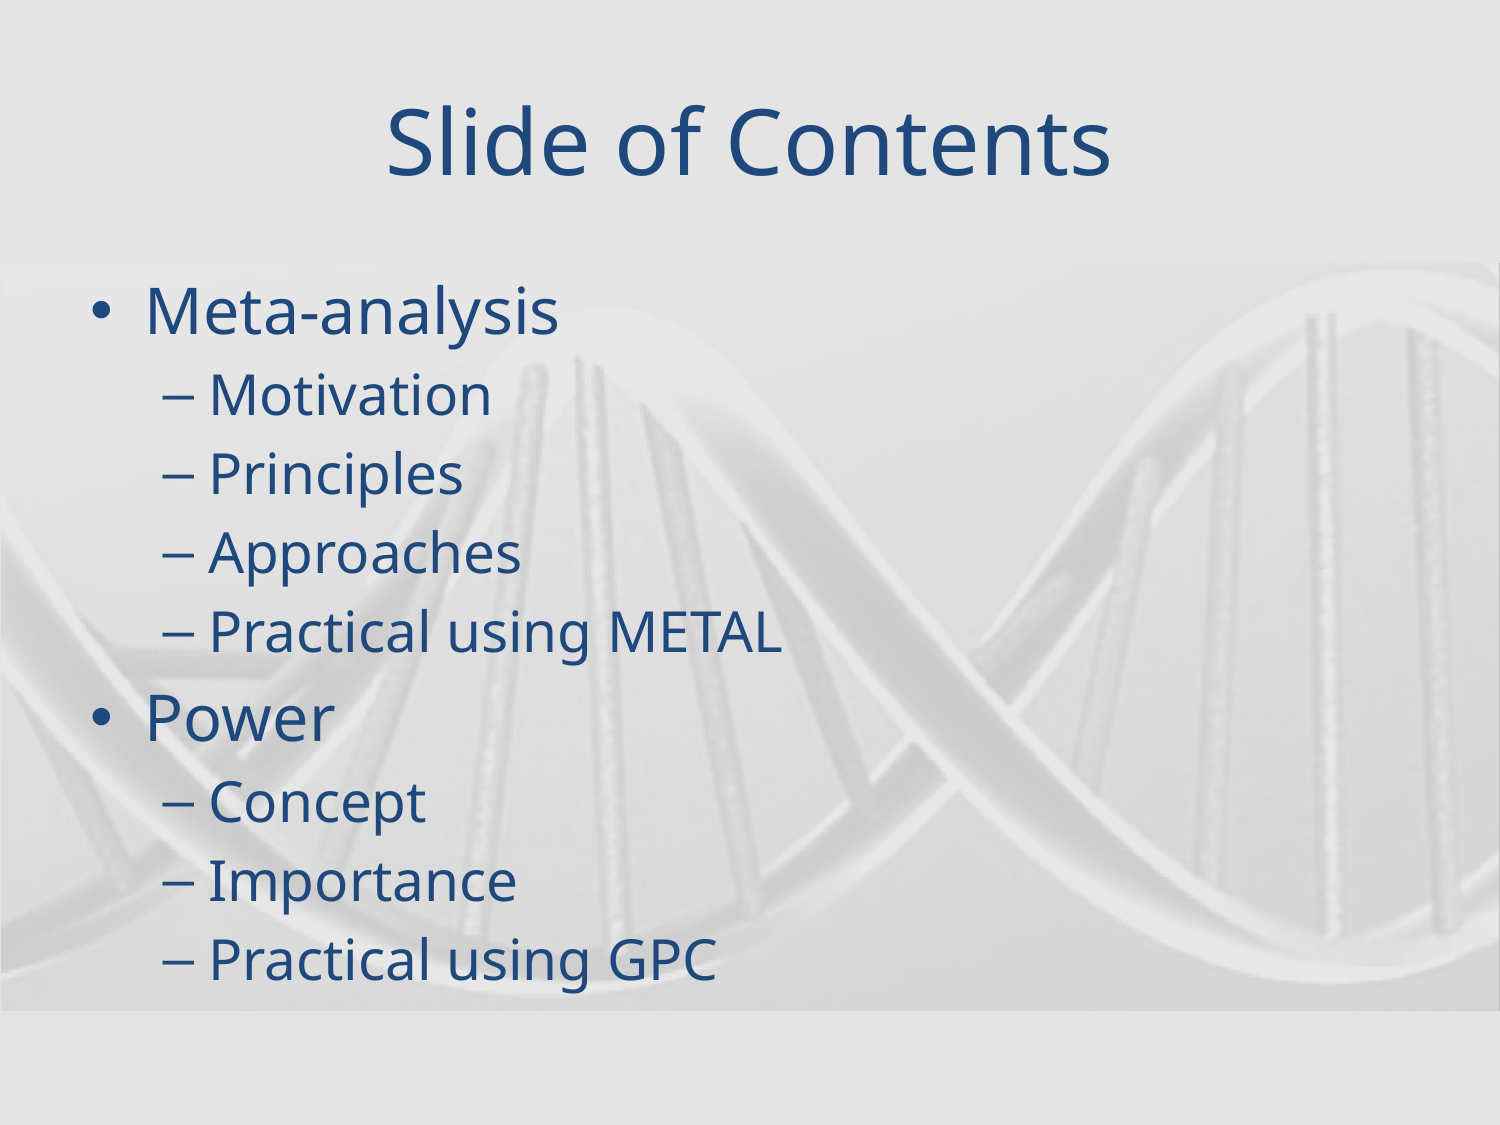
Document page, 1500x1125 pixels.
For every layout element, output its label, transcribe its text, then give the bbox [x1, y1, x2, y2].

list Meta-analysis Motivation Principles Approaches Practical using METAL Power Concept Importance Practical using GPC [75, 262, 1425, 1005]
title Slide of Contents [75, 45, 1425, 233]
